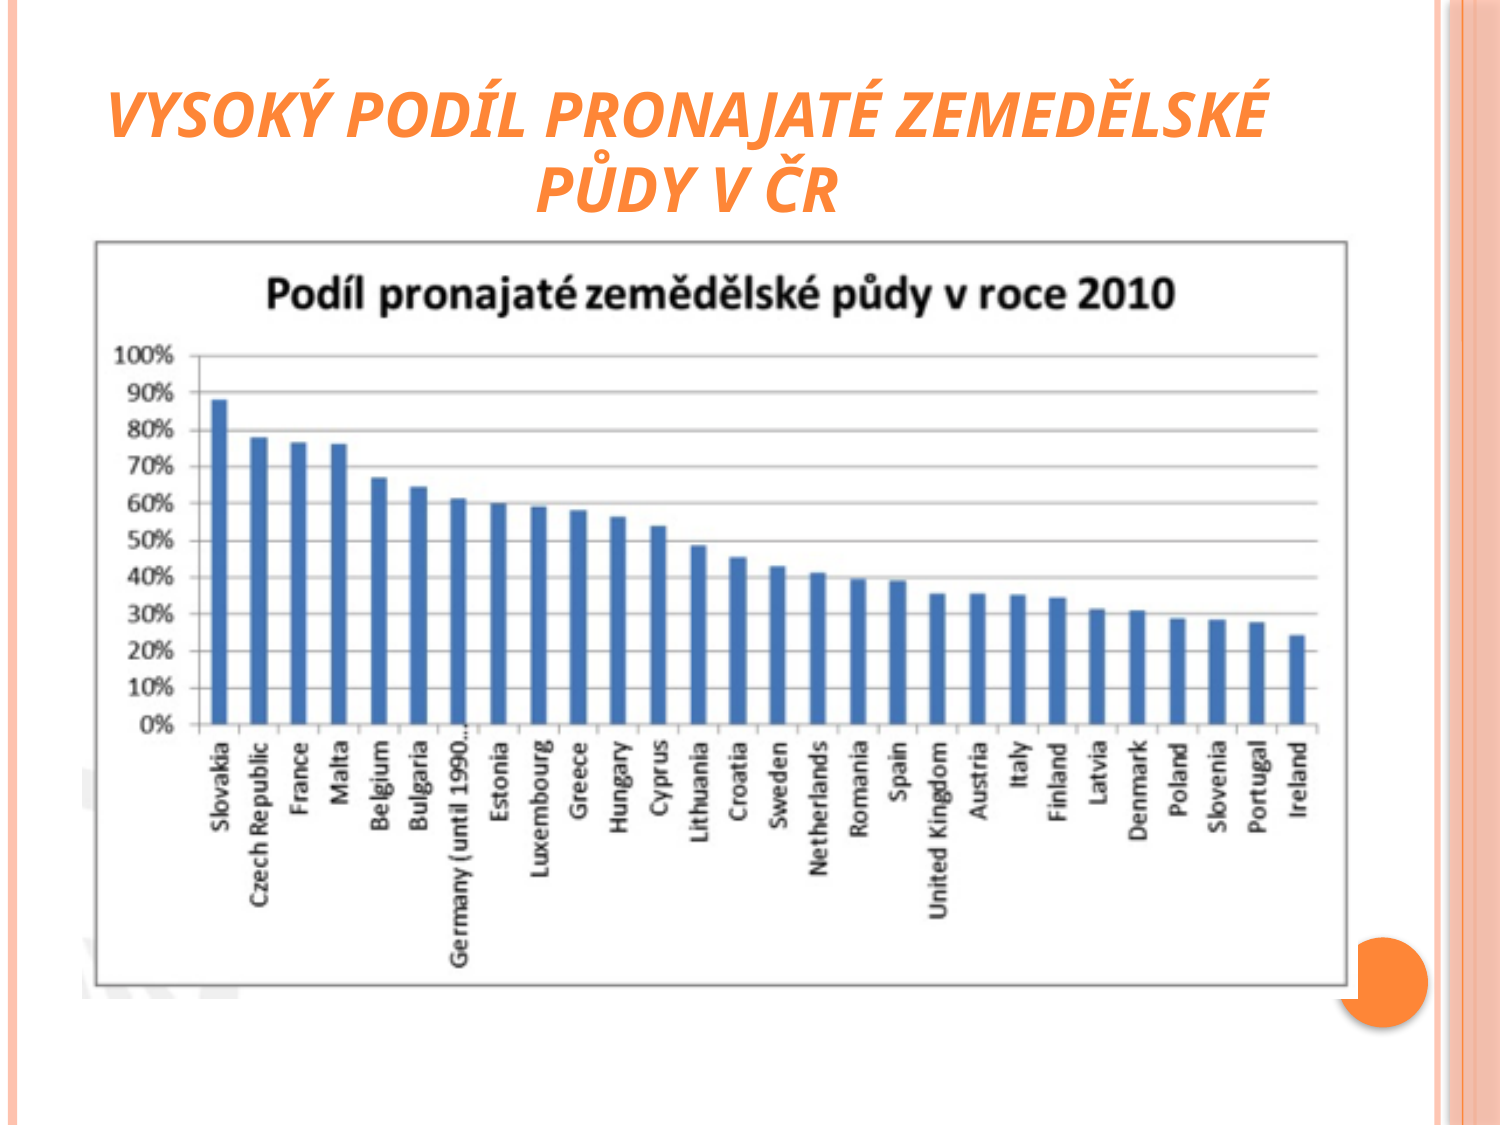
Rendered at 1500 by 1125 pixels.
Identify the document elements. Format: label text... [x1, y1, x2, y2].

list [81, 232, 1358, 1000]
title Vysoký podíl pronajaté zemedělské půdy v ČR [75, 45, 1300, 233]
